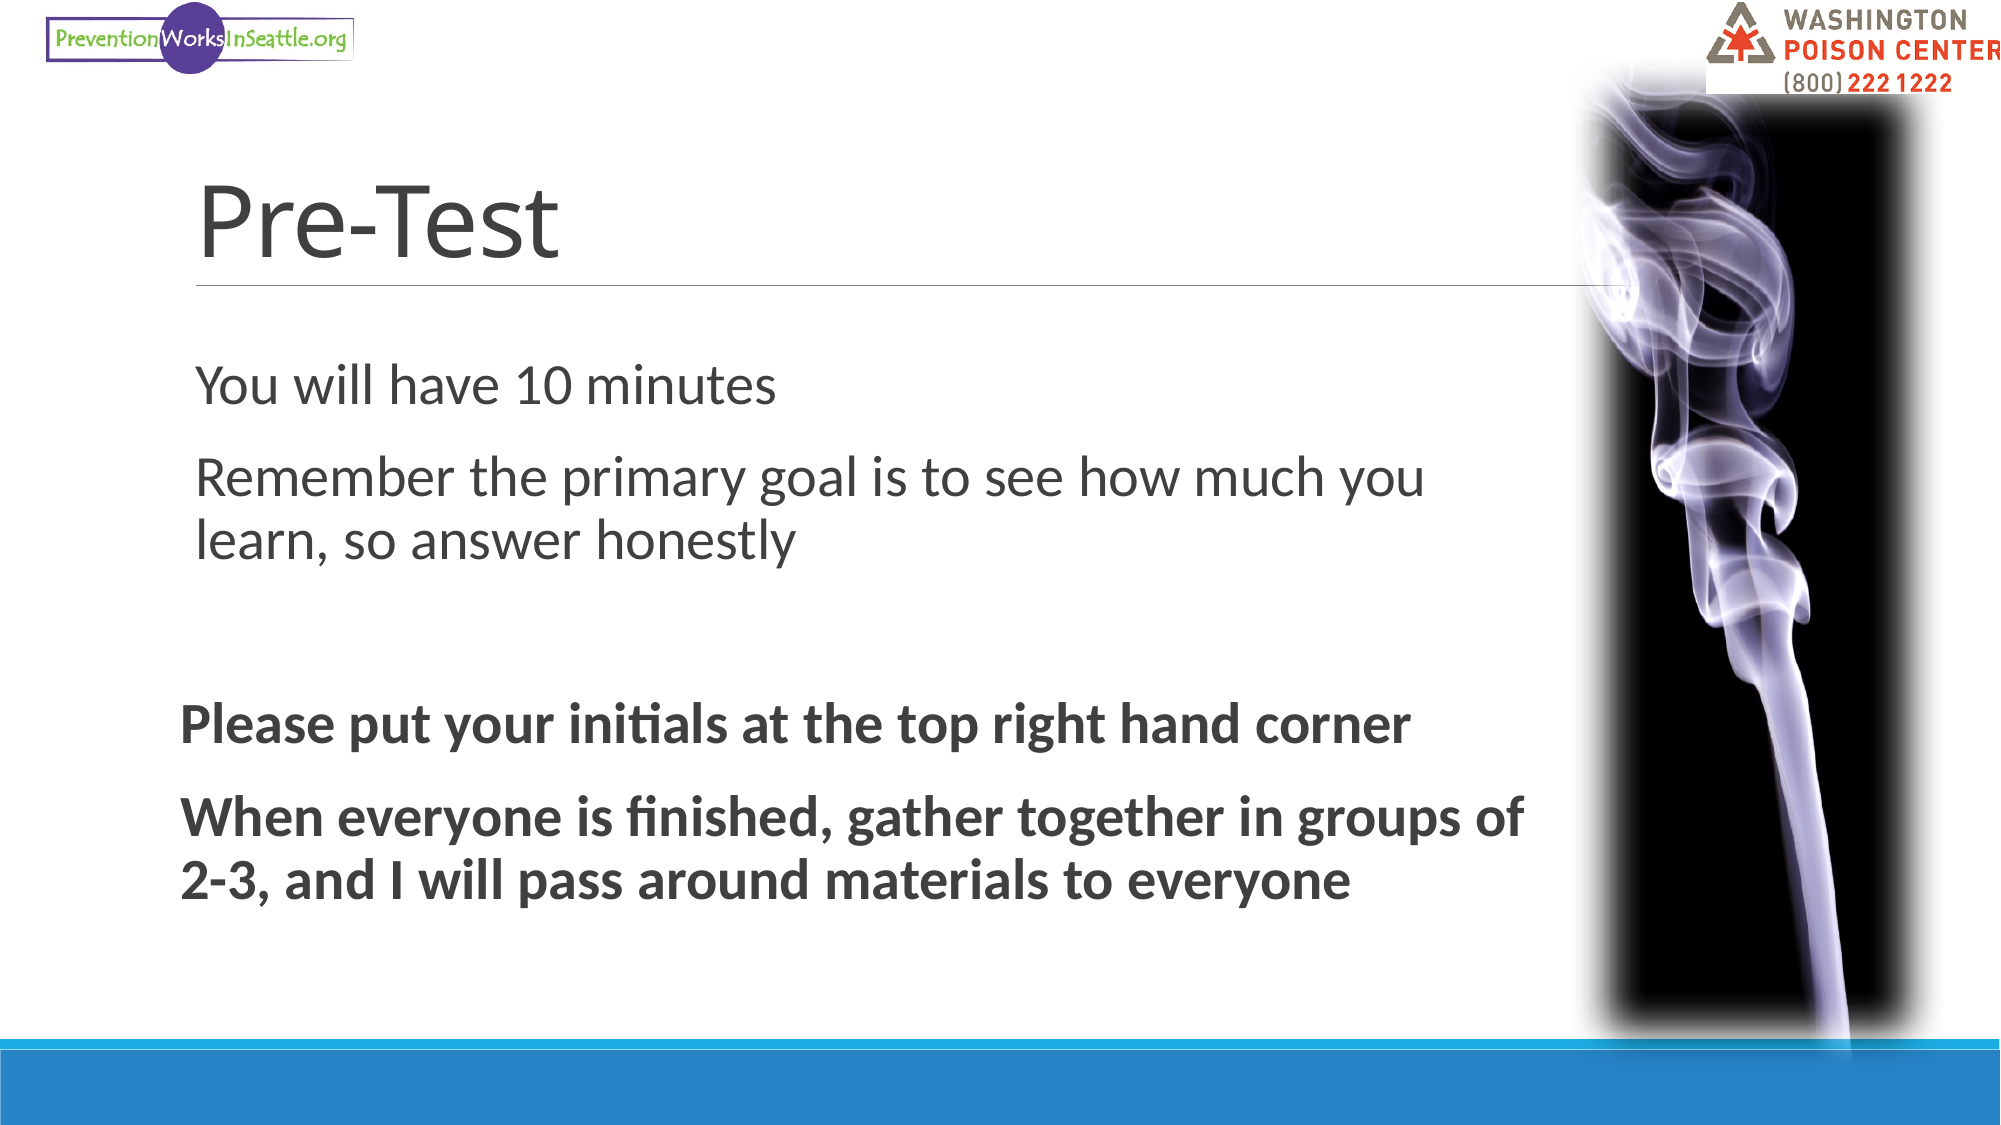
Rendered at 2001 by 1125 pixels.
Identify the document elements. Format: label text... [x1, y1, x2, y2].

list E-Cigarettes do not have secondhand harm [1621, 107, 1895, 1017]
list You will have 10 minutes Remember the primary goal is to see how much you learn, so answer honestly Please put your initials at the top right hand corner When everyone is finished, gather together in groups of 2-3, and I will pass around materials to everyone [180, 346, 1559, 908]
picture [0, 2, 402, 75]
title Vape Mods or Advanced Personal Vaporizers [1625, 110, 1891, 1013]
picture [1628, 120, 1882, 1004]
title Pre-Test [180, 47, 1830, 285]
title Resources [1615, 103, 1901, 1023]
title Extraction: An important step [1618, 103, 1898, 1020]
picture [1705, 2, 2000, 94]
